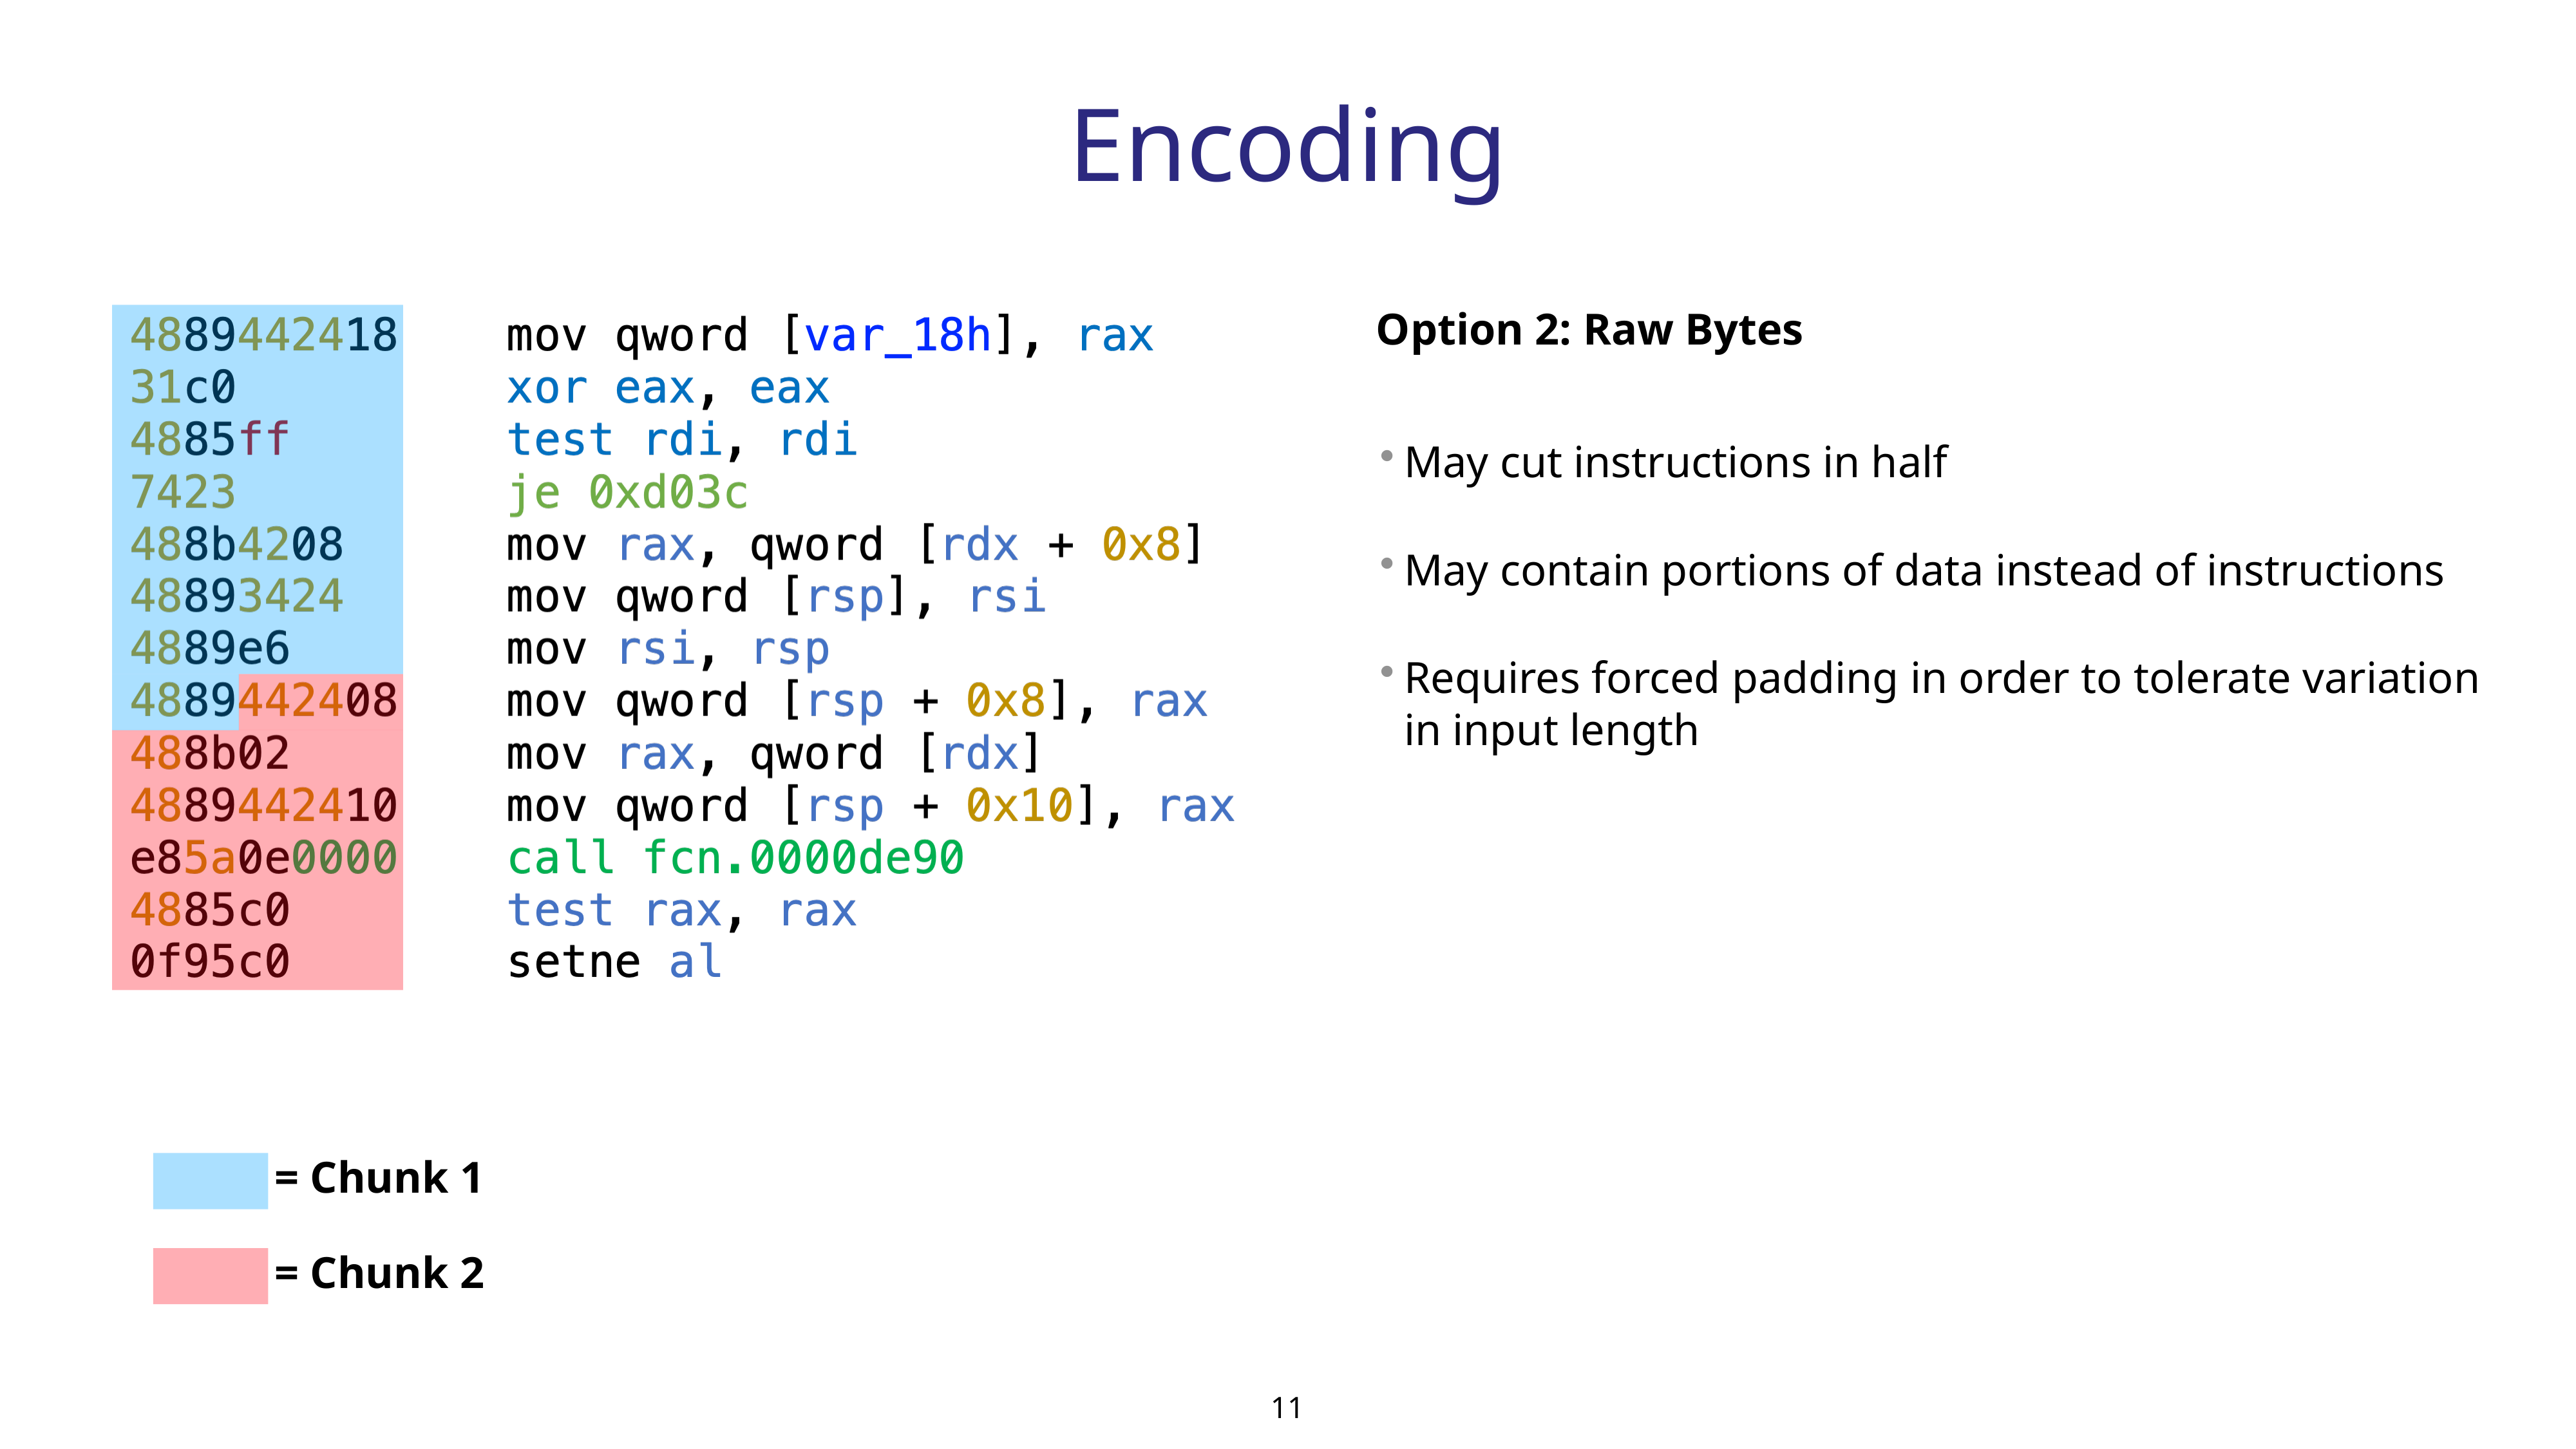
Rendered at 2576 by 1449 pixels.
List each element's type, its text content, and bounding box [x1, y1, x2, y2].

slide_number 11 [1262, 1380, 1312, 1432]
text_box = Chunk 2 [267, 1238, 493, 1305]
text_box [153, 1153, 267, 1209]
picture [111, 294, 1264, 1003]
text_box [153, 1248, 267, 1305]
text_box = Chunk 1 [267, 1142, 493, 1209]
title Encoding [556, 74, 2020, 207]
text_box Option 2: Raw Bytes [1368, 294, 1812, 361]
text_box May cut instructions in half May contain portions of data instead of instructions Requires forced padding in order to tolerate variation in input length [1374, 427, 2511, 762]
